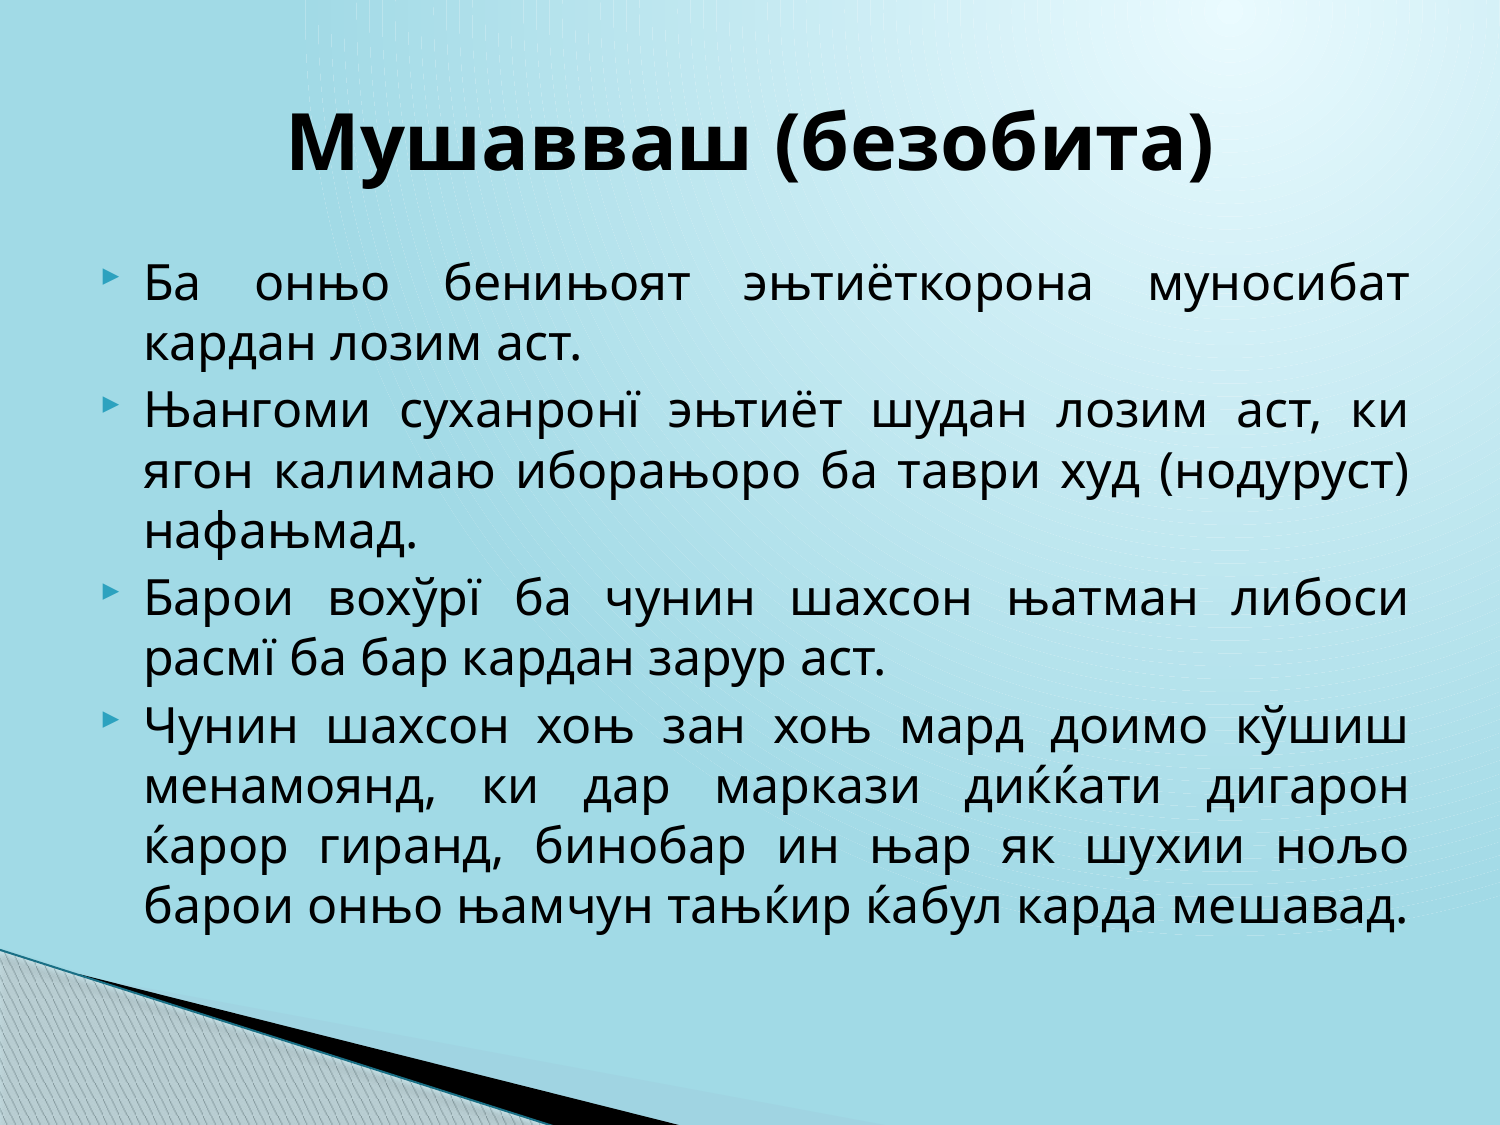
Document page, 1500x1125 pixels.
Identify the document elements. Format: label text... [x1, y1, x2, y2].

list Ба онњо бенињоят эњтиёткорона муносибат кардан лозим аст. Њангоми суханронї эњтиёт шудан лозим аст, ки ягон калимаю иборањоро ба таври худ (нодуруст) нафањмад. Барои вохўрї ба чунин шахсон њатман либоси расмї ба бар кардан зарур аст. Чунин шахсон хоњ зан хоњ мард доимо кўшиш менамоянд, ки дар маркази диќќати дигарон ќарор гиранд, бинобар ин њар як шухии нољо барои онњо њамчун тањќир ќабул карда мешавад. [75, 243, 1425, 986]
title Мушавваш (безобита) [75, 45, 1425, 233]
